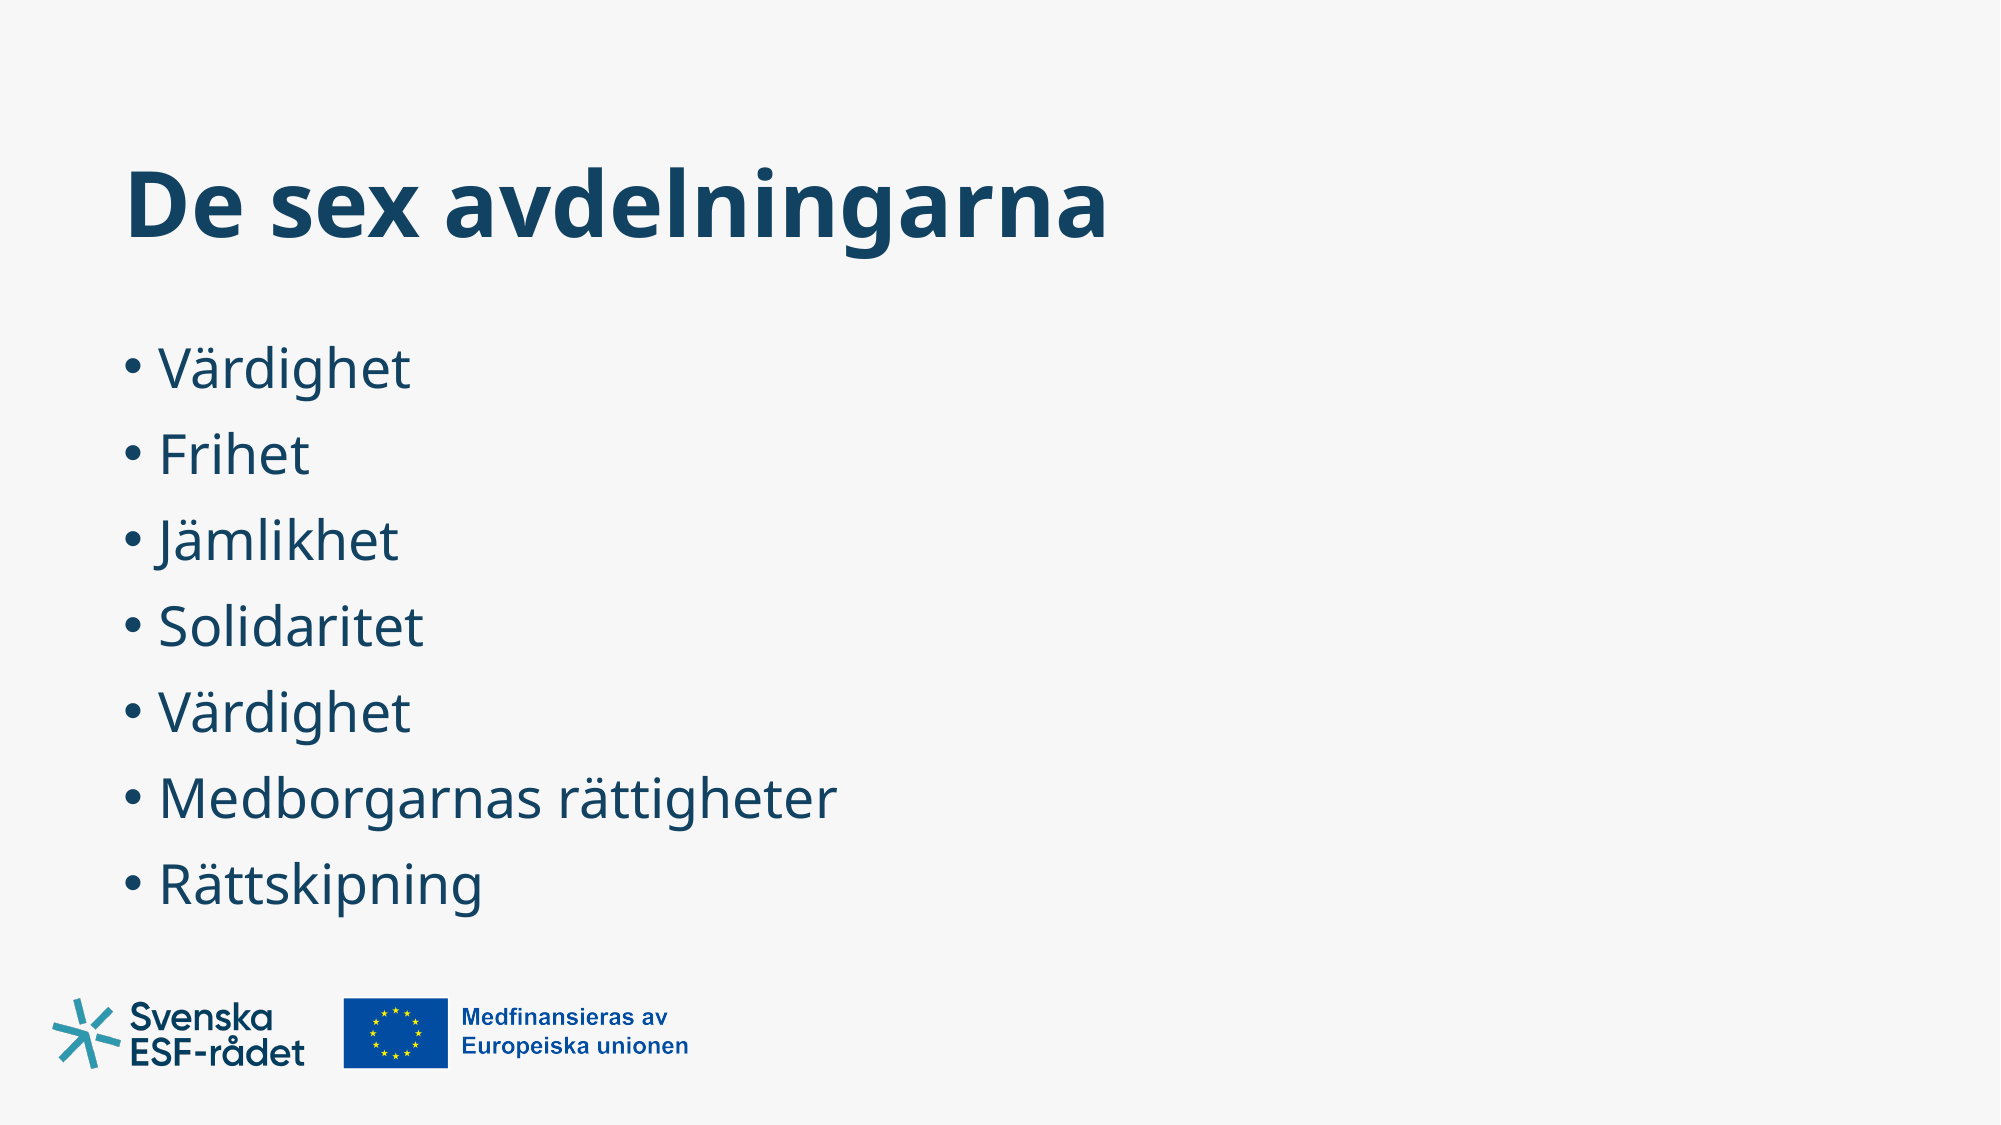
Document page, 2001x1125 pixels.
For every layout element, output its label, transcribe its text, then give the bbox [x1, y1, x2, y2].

picture [51, 998, 305, 1069]
picture [339, 994, 707, 1073]
list Värdighet Frihet Jämlikhet Solidaritet Värdighet Medborgarnas rättigheter Rättskipning [108, 325, 1604, 924]
title De sex avdelningarna [108, 92, 1604, 310]
